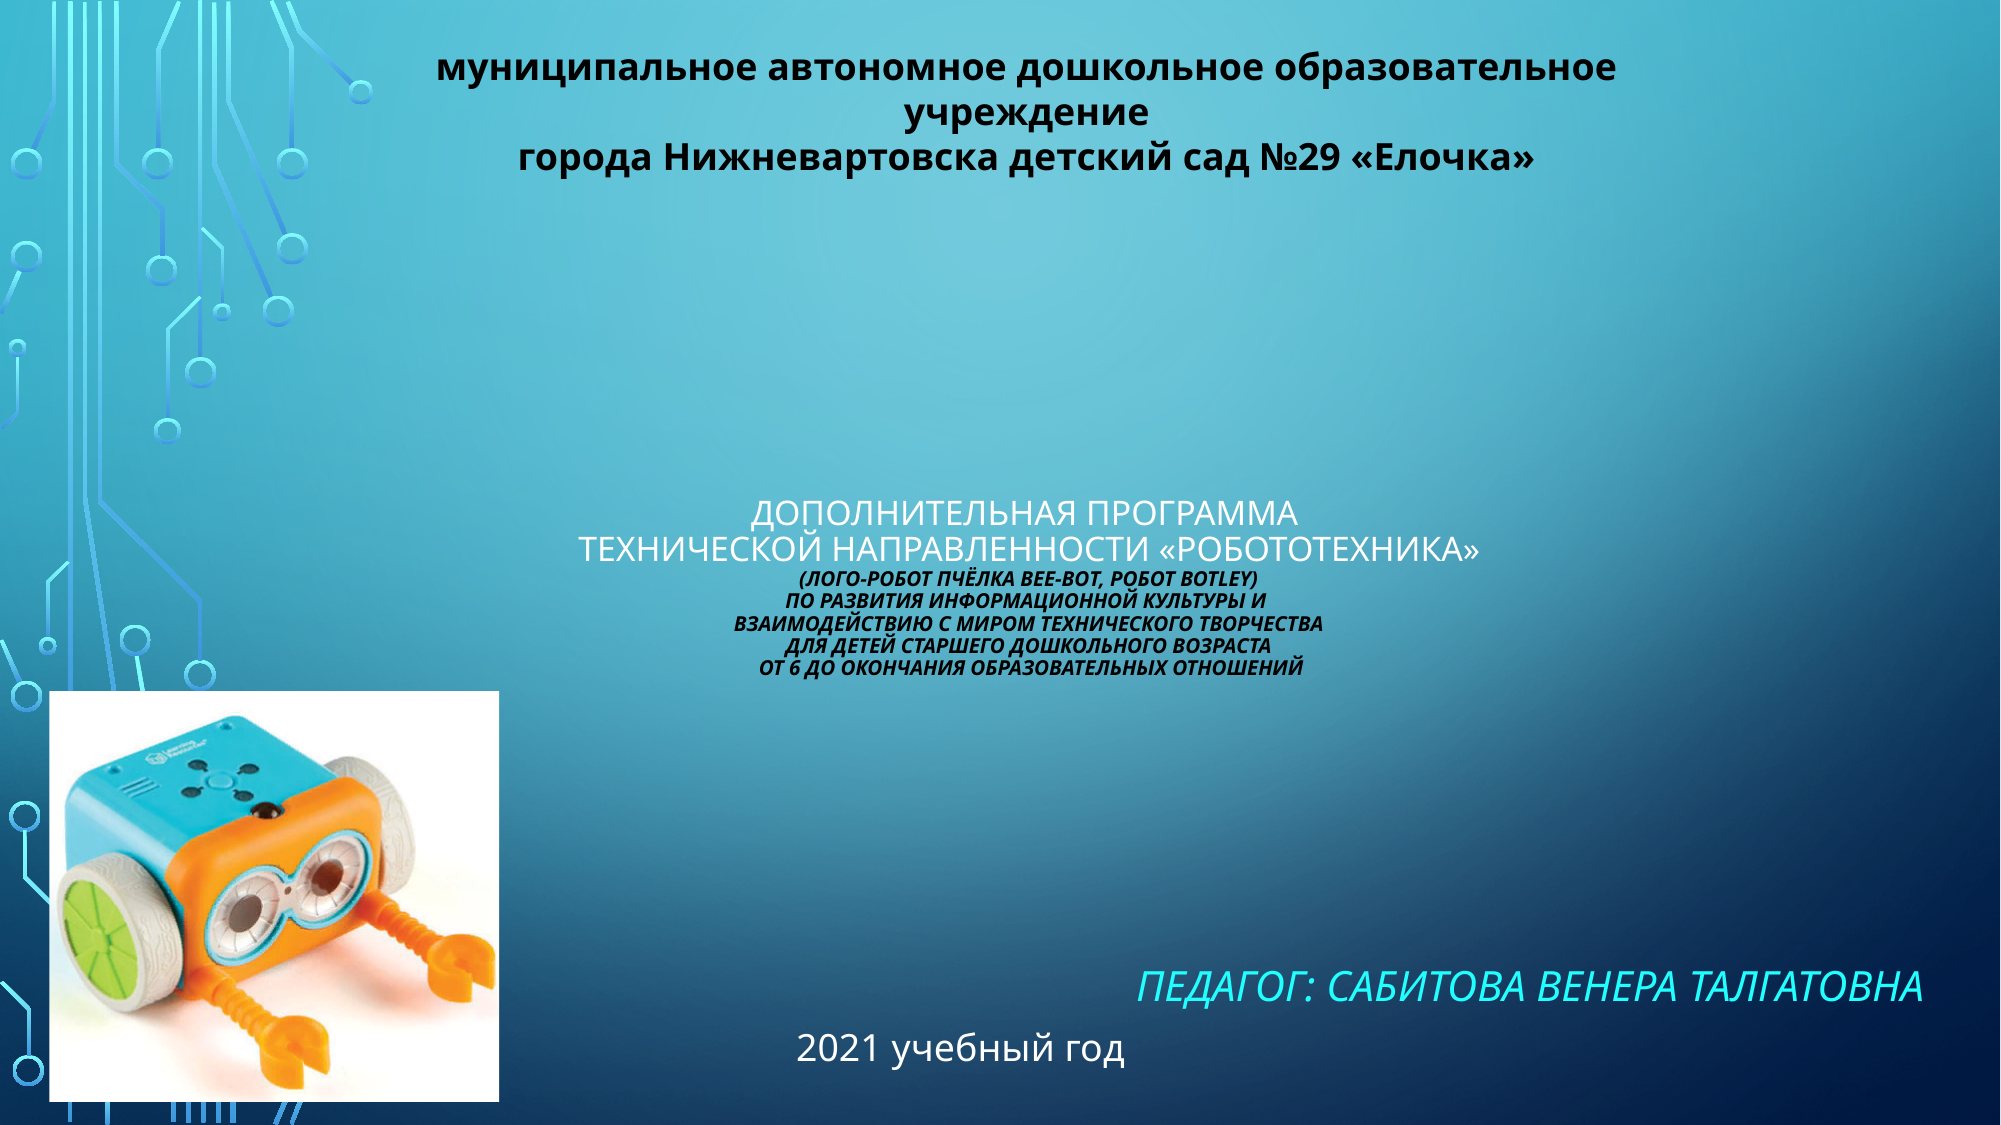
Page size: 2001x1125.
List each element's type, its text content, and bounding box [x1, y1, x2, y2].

title Дополнительная программа технической направленности «РОБОТОТЕХНИКА» (Лого-робот пчёлка Вее-Bоt, робот Botley) по развития информационной культуры и взаимодействию с миром технического творчества для детей старшего дошкольного возраста от 6 до окончания образовательных отношений [307, 447, 1750, 742]
text_box муниципальное автономное дошкольное образовательное учреждение города Нижневартовска детский сад №29 «Елочка» [303, 35, 1750, 186]
text_box 2021 учебный год [781, 1016, 1205, 1077]
picture [48, 691, 500, 1102]
subtitle Педагог: Сабитова Венера Талгатовна [1085, 942, 1975, 1059]
